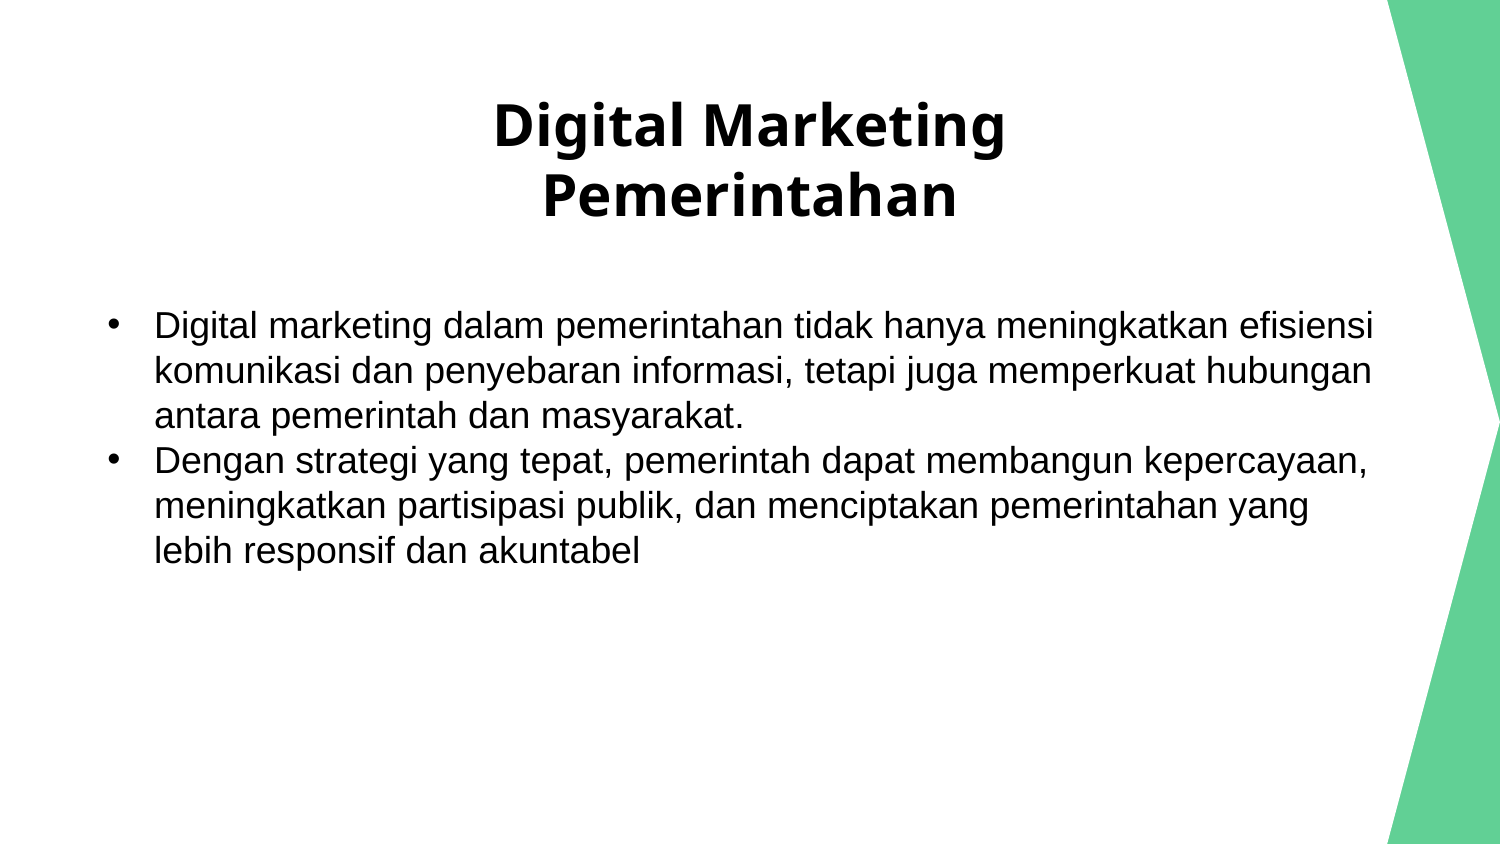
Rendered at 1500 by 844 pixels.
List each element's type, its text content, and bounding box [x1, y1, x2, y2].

text_box Digital marketing dalam pemerintahan tidak hanya meningkatkan efisiensi komunikasi dan penyebaran informasi, tetapi juga memperkuat hubungan antara pemerintah dan masyarakat. Dengan strategi yang tepat, pemerintah dapat membangun kepercayaan, meningkatkan partisipasi publik, dan menciptakan pemerintahan yang lebih responsif dan akuntabel [92, 293, 1410, 579]
title Digital Marketing Pemerintahan [311, 73, 1189, 168]
